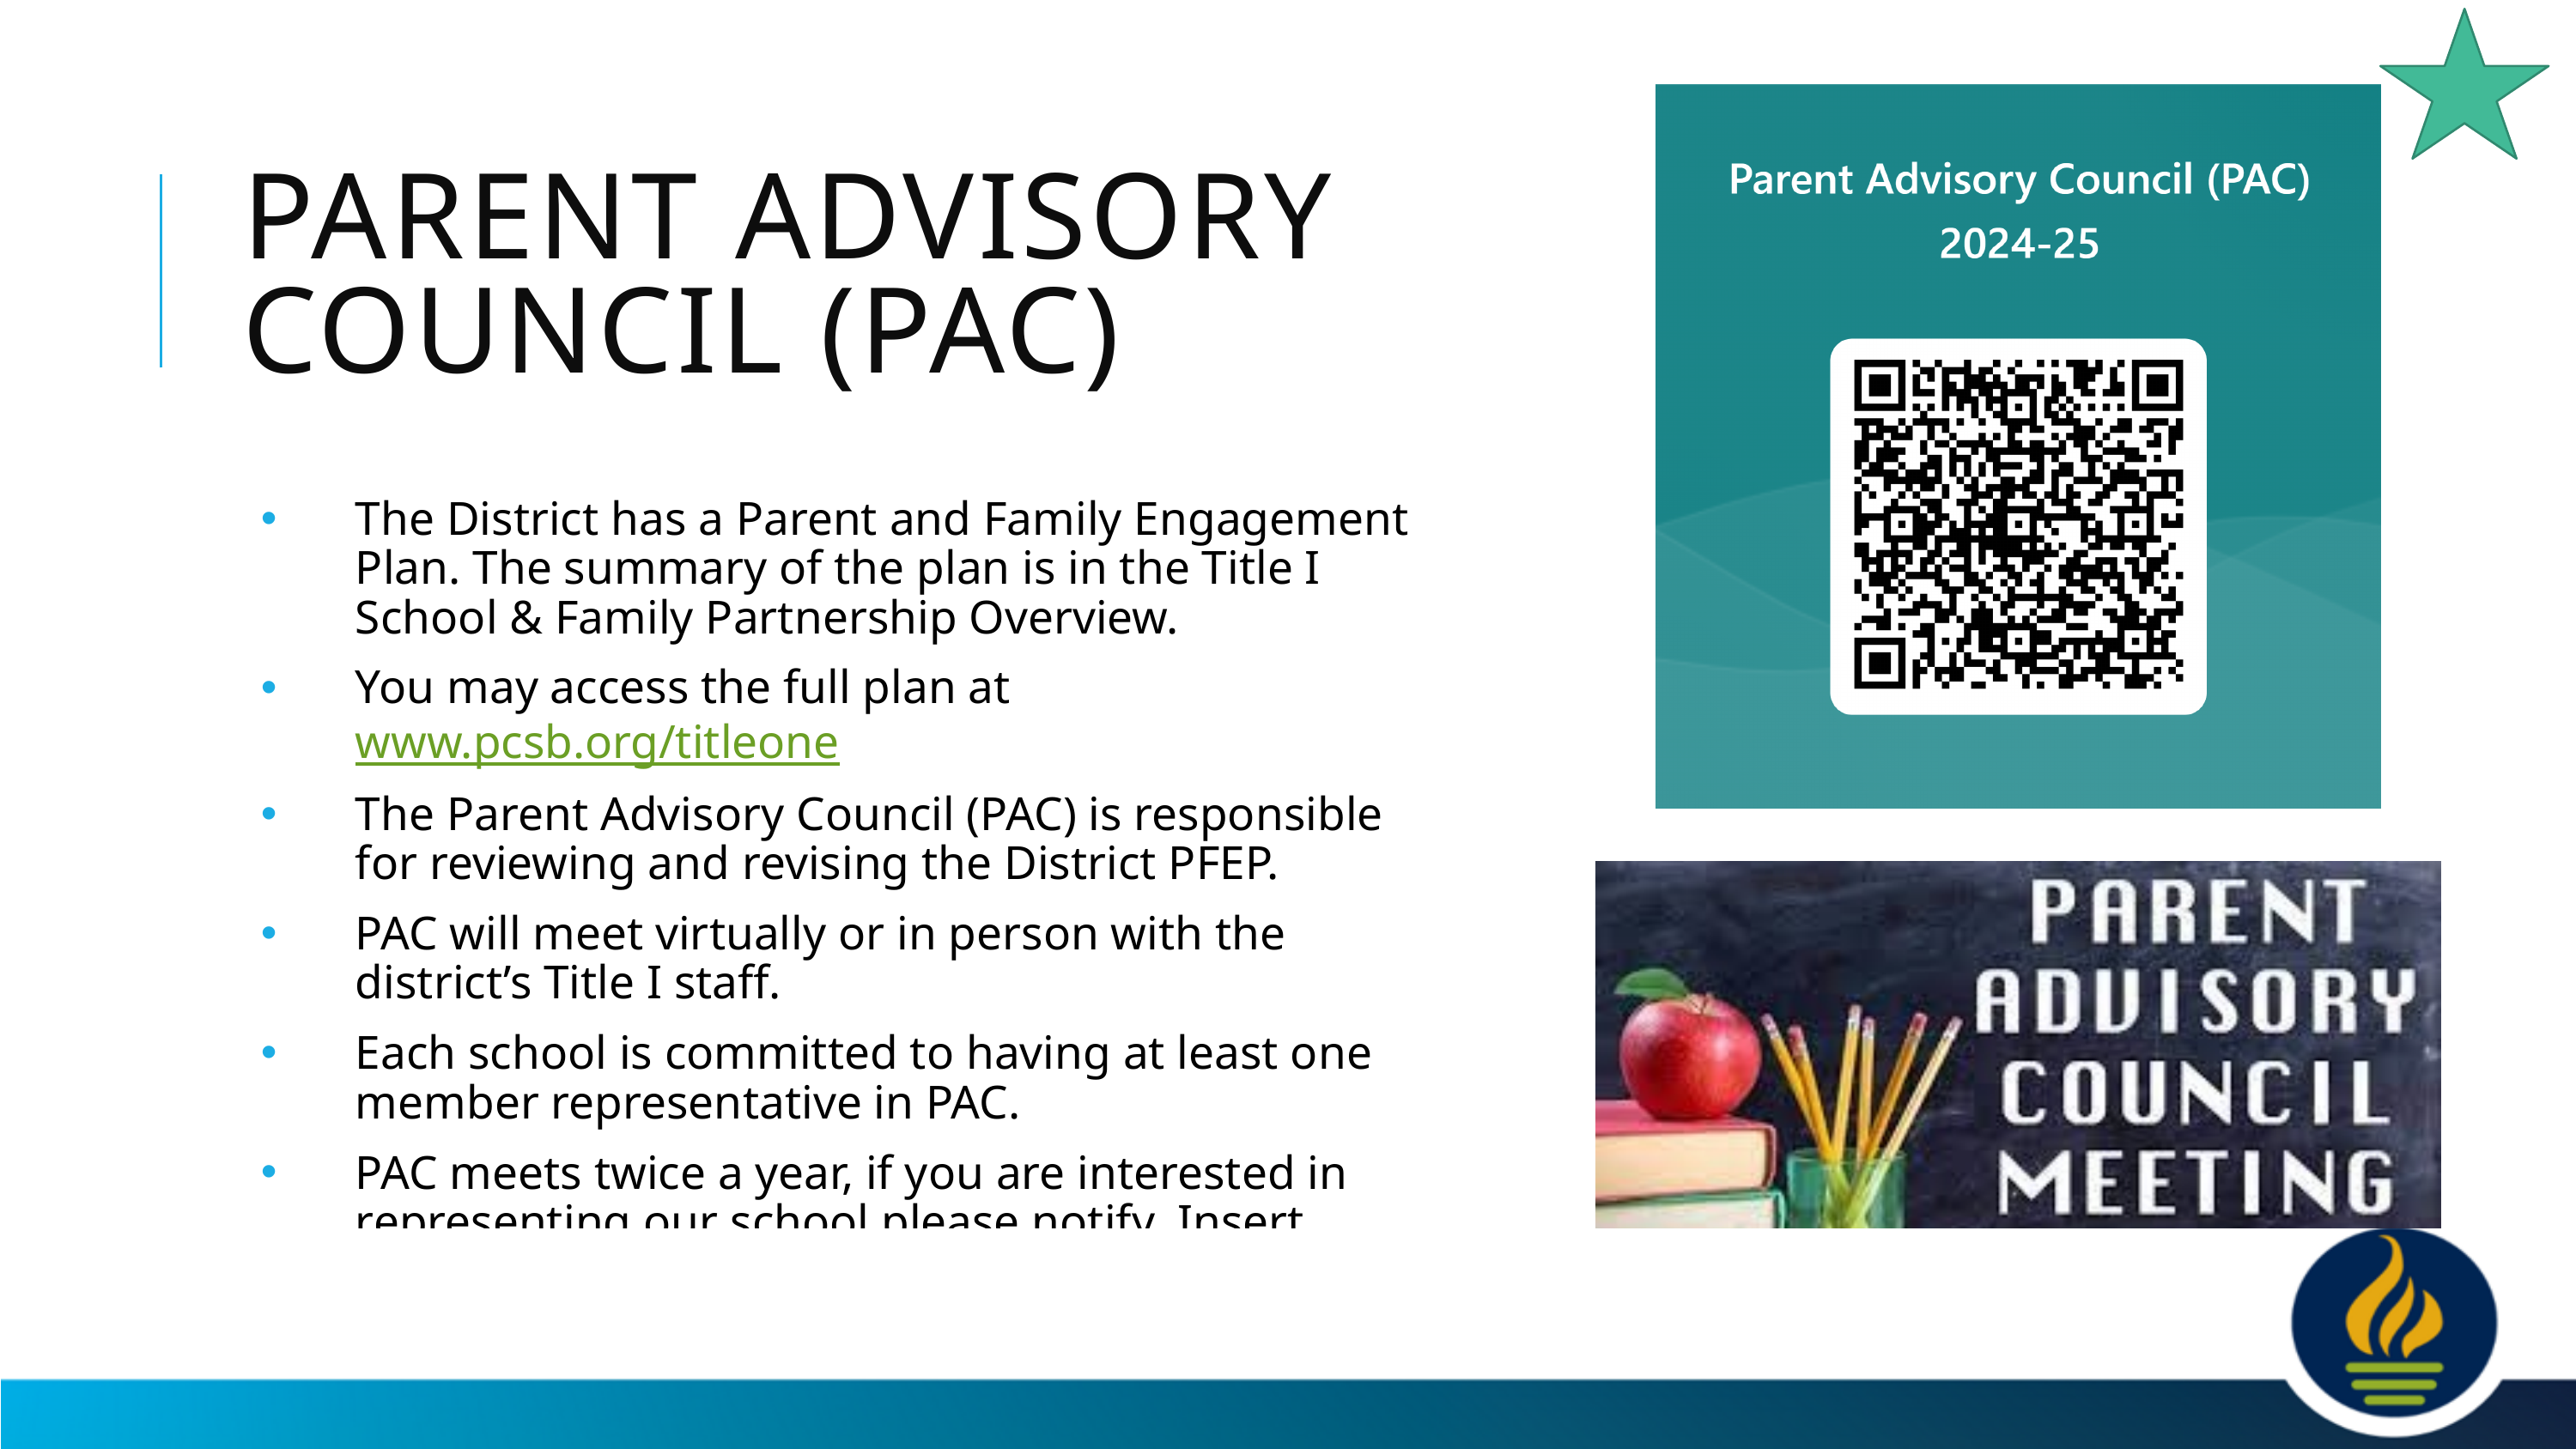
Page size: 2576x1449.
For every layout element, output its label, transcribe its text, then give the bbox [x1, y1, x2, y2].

picture [1656, 83, 2381, 809]
text_box [2379, 7, 2550, 160]
picture [0, 861, 2576, 1449]
title Parent Advisory Council (PAC) [216, 123, 1464, 440]
list The District has a Parent and Family Engagement Plan. The summary of the plan is in the Title I School & Family Partnership Overview. You may access the full plan at www.pcsb.org/titleone The Parent Advisory Council (PAC) is responsible for reviewing and revising the District PFEP. PAC will meet virtually or in person with the district’s Title I staff. Each school is committed to having at least one member representative in PAC. PAC meets twice a year, if you are interested in representing our school please notify, Insert contact person [216, 482, 1464, 1226]
